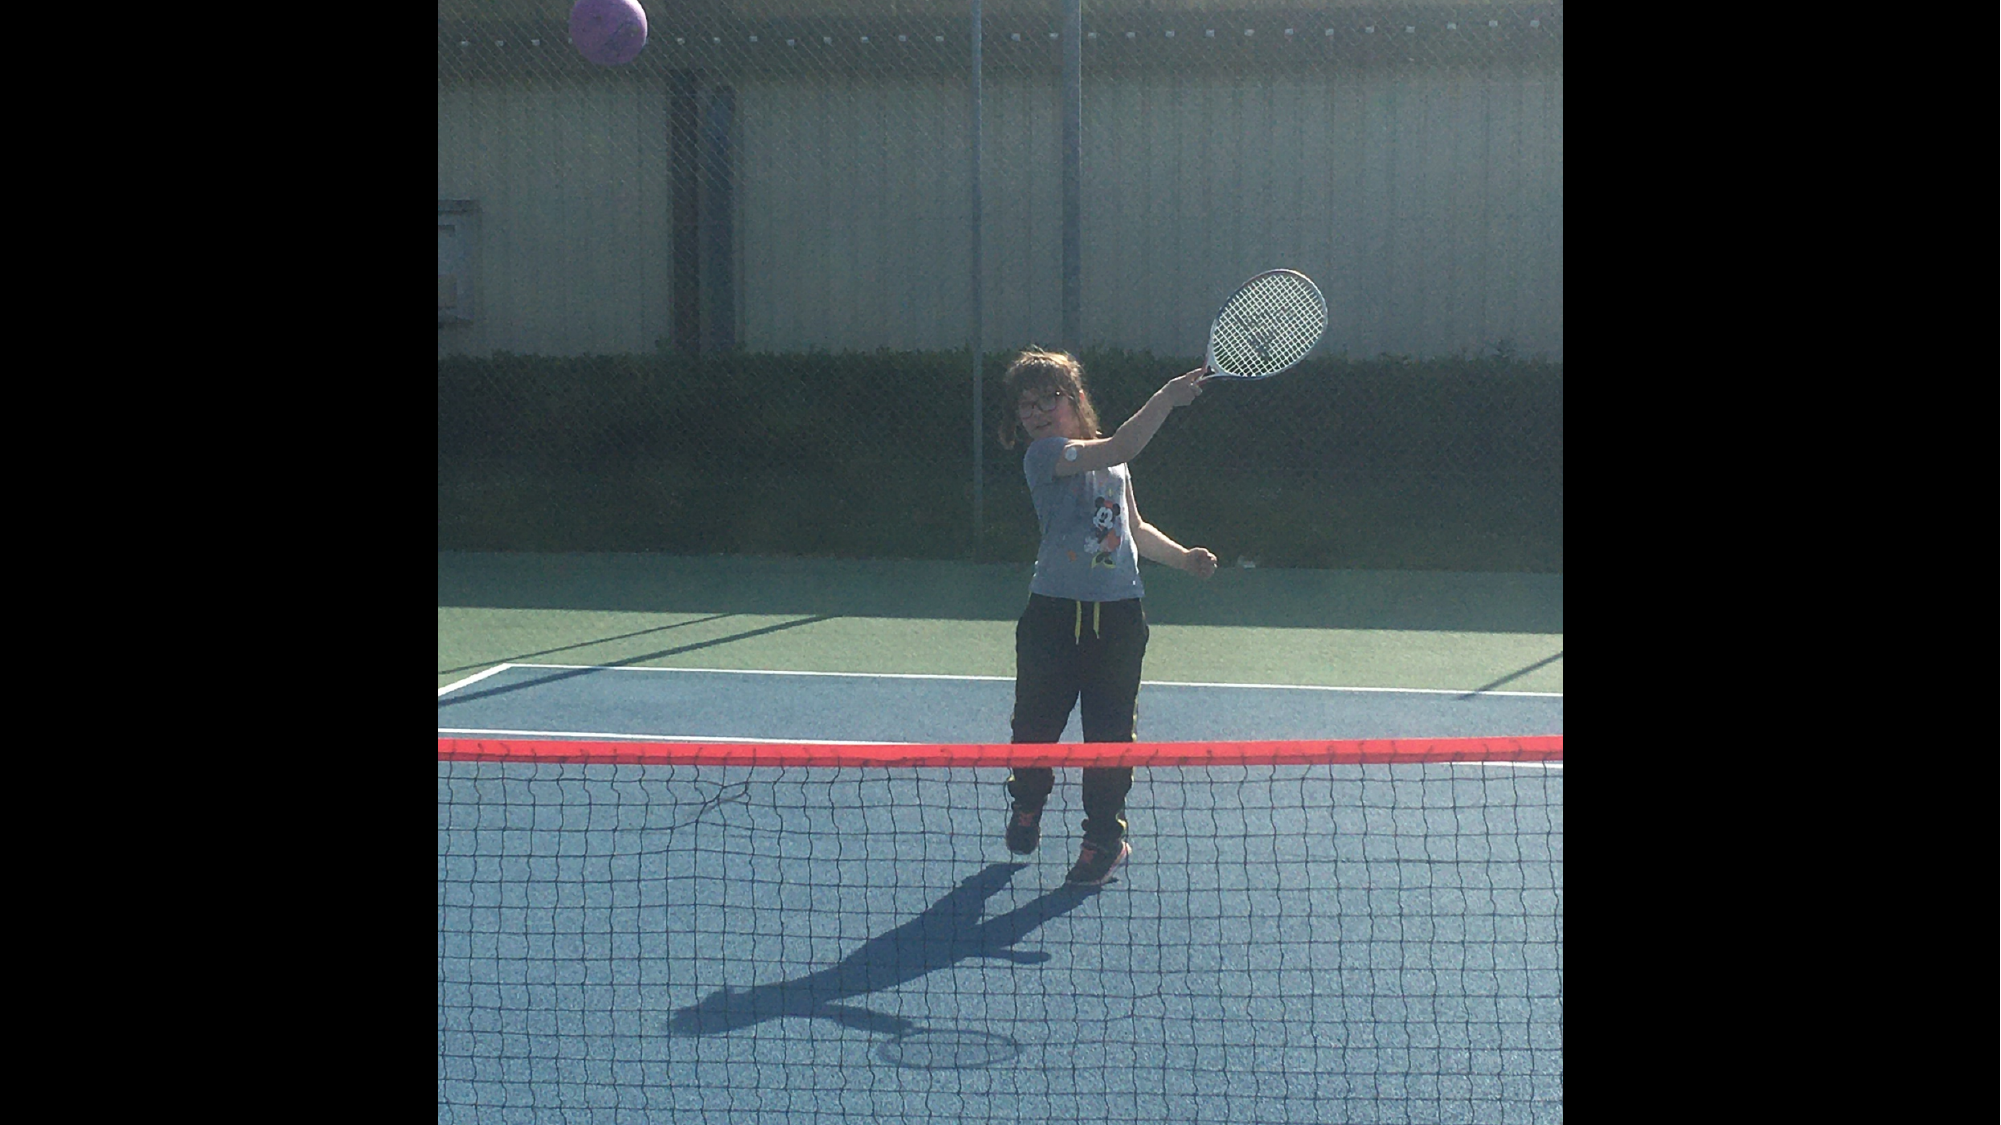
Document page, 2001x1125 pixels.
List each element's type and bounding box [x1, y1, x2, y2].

picture [249, 0, 1750, 1125]
